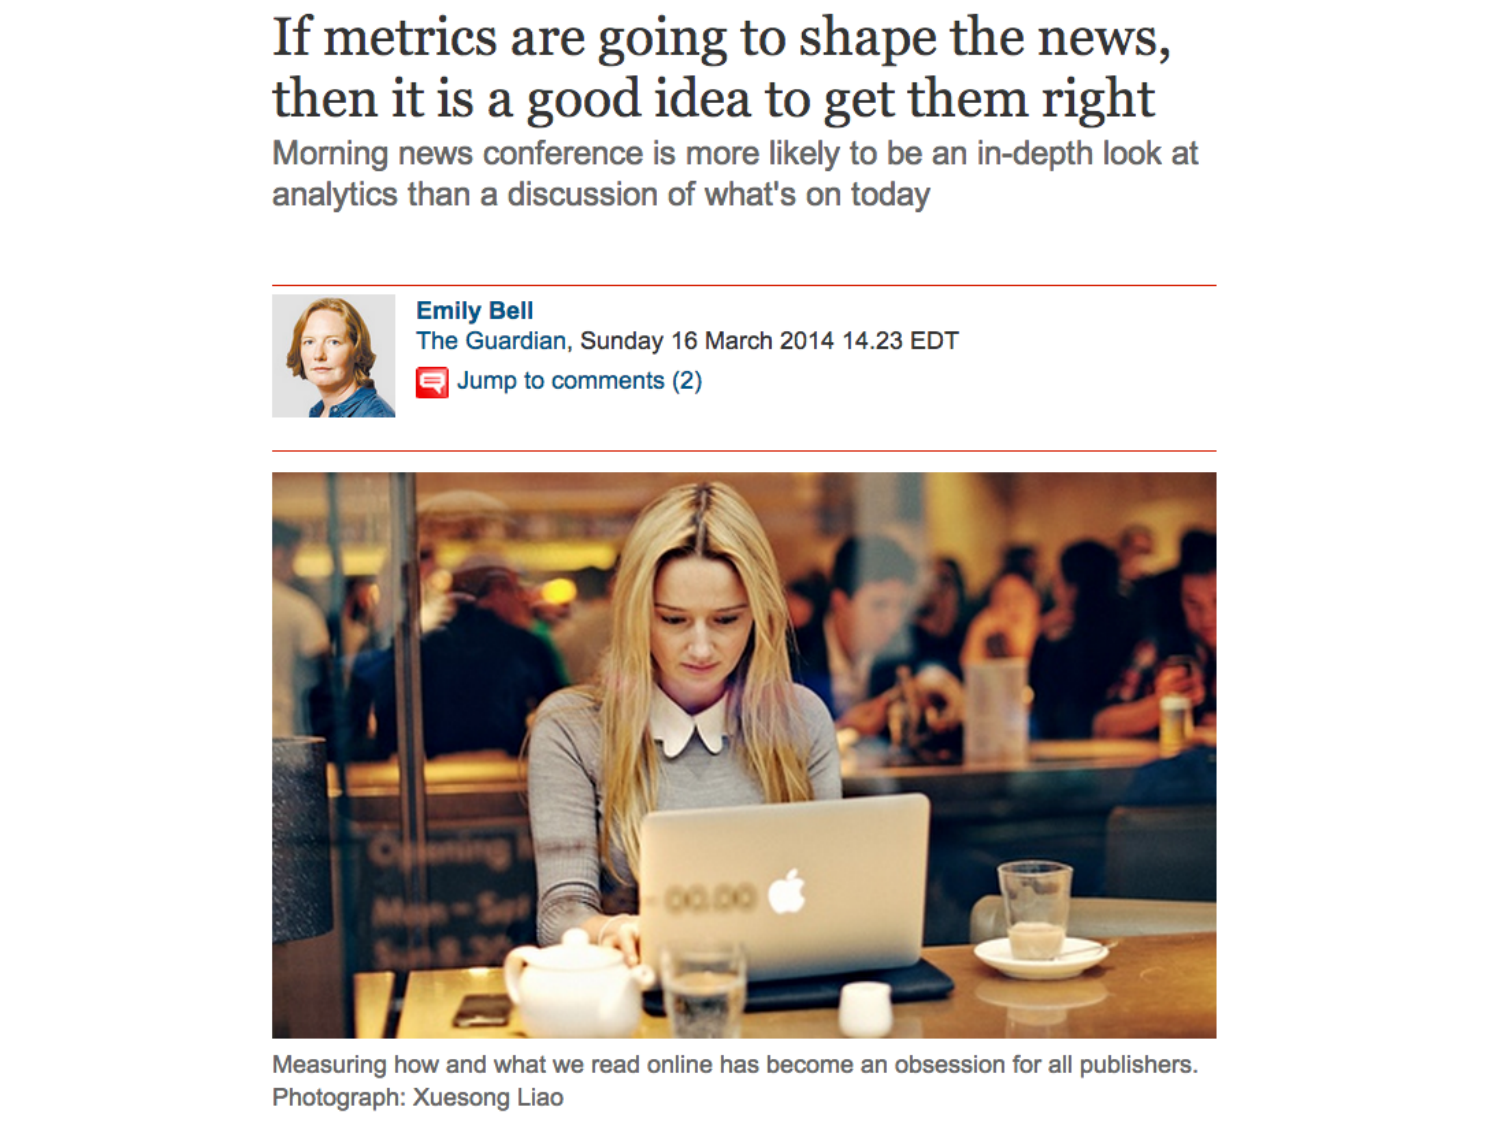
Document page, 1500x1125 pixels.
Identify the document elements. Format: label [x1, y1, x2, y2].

picture [260, 0, 1240, 1125]
